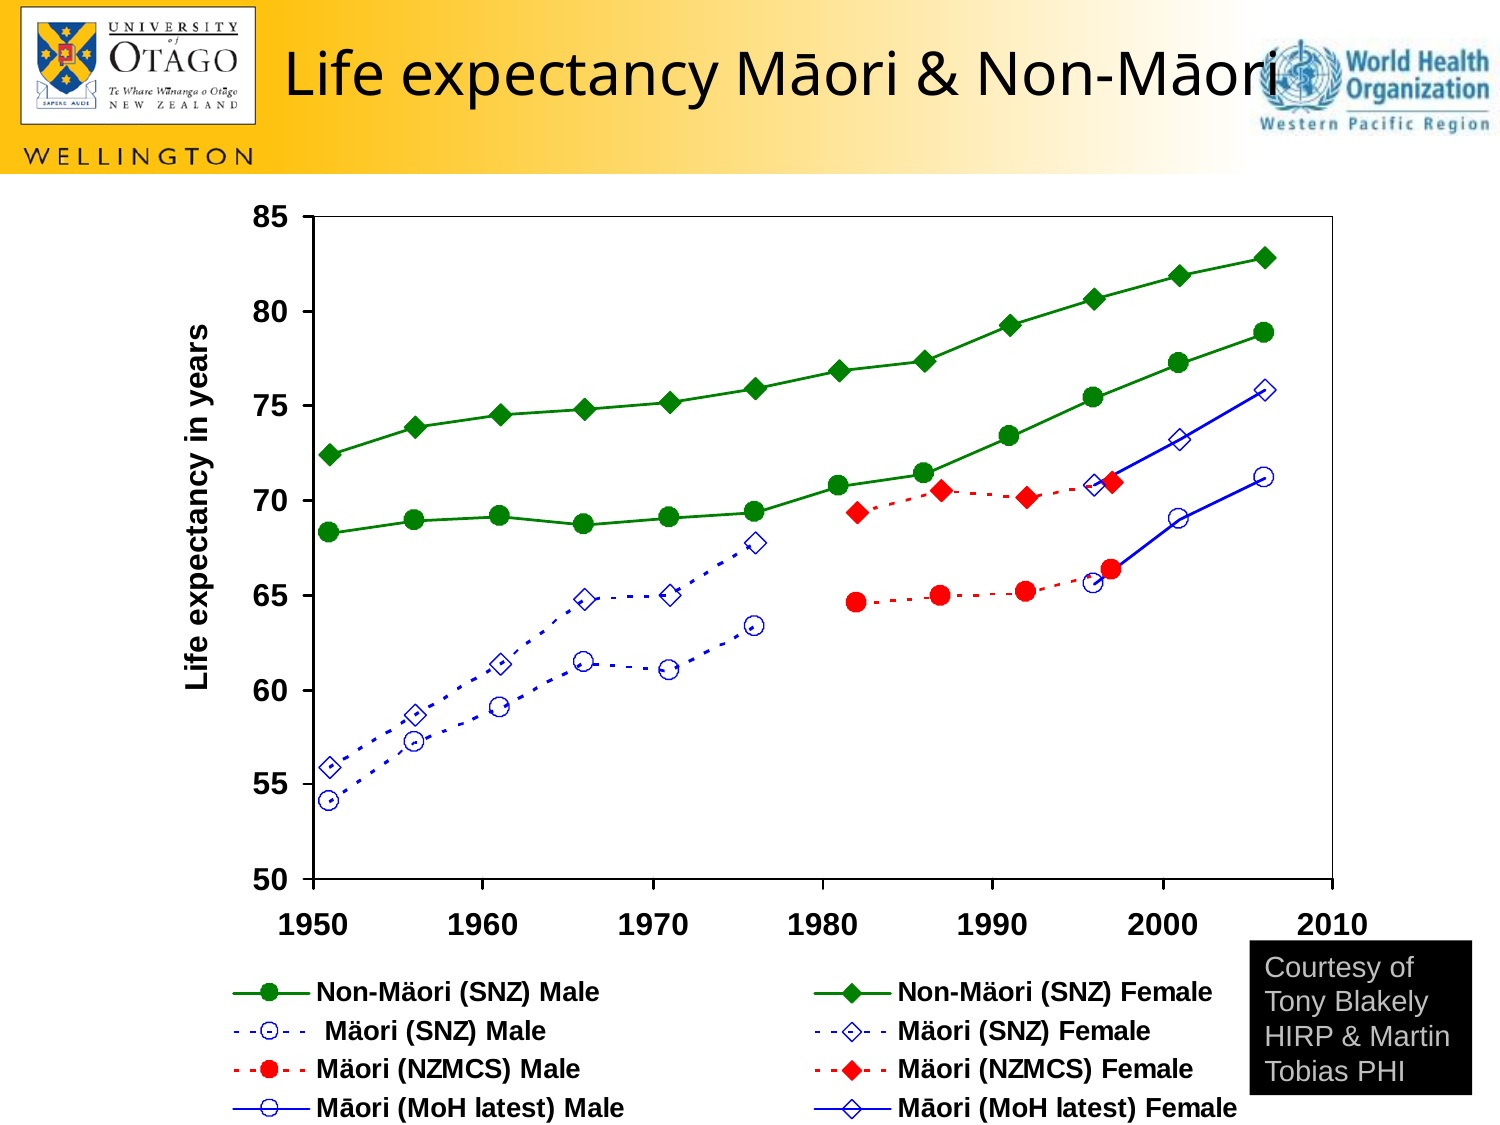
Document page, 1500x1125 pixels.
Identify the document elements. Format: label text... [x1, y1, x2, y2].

picture [0, 0, 266, 174]
title Life expectancy Māori & Non-Māori [268, 16, 1388, 126]
text_box Courtesy of Tony Blakely HIRP & Martin Tobias PHI [1389, 940, 1473, 1096]
picture [1250, 38, 1500, 136]
picture [141, 180, 1384, 1125]
